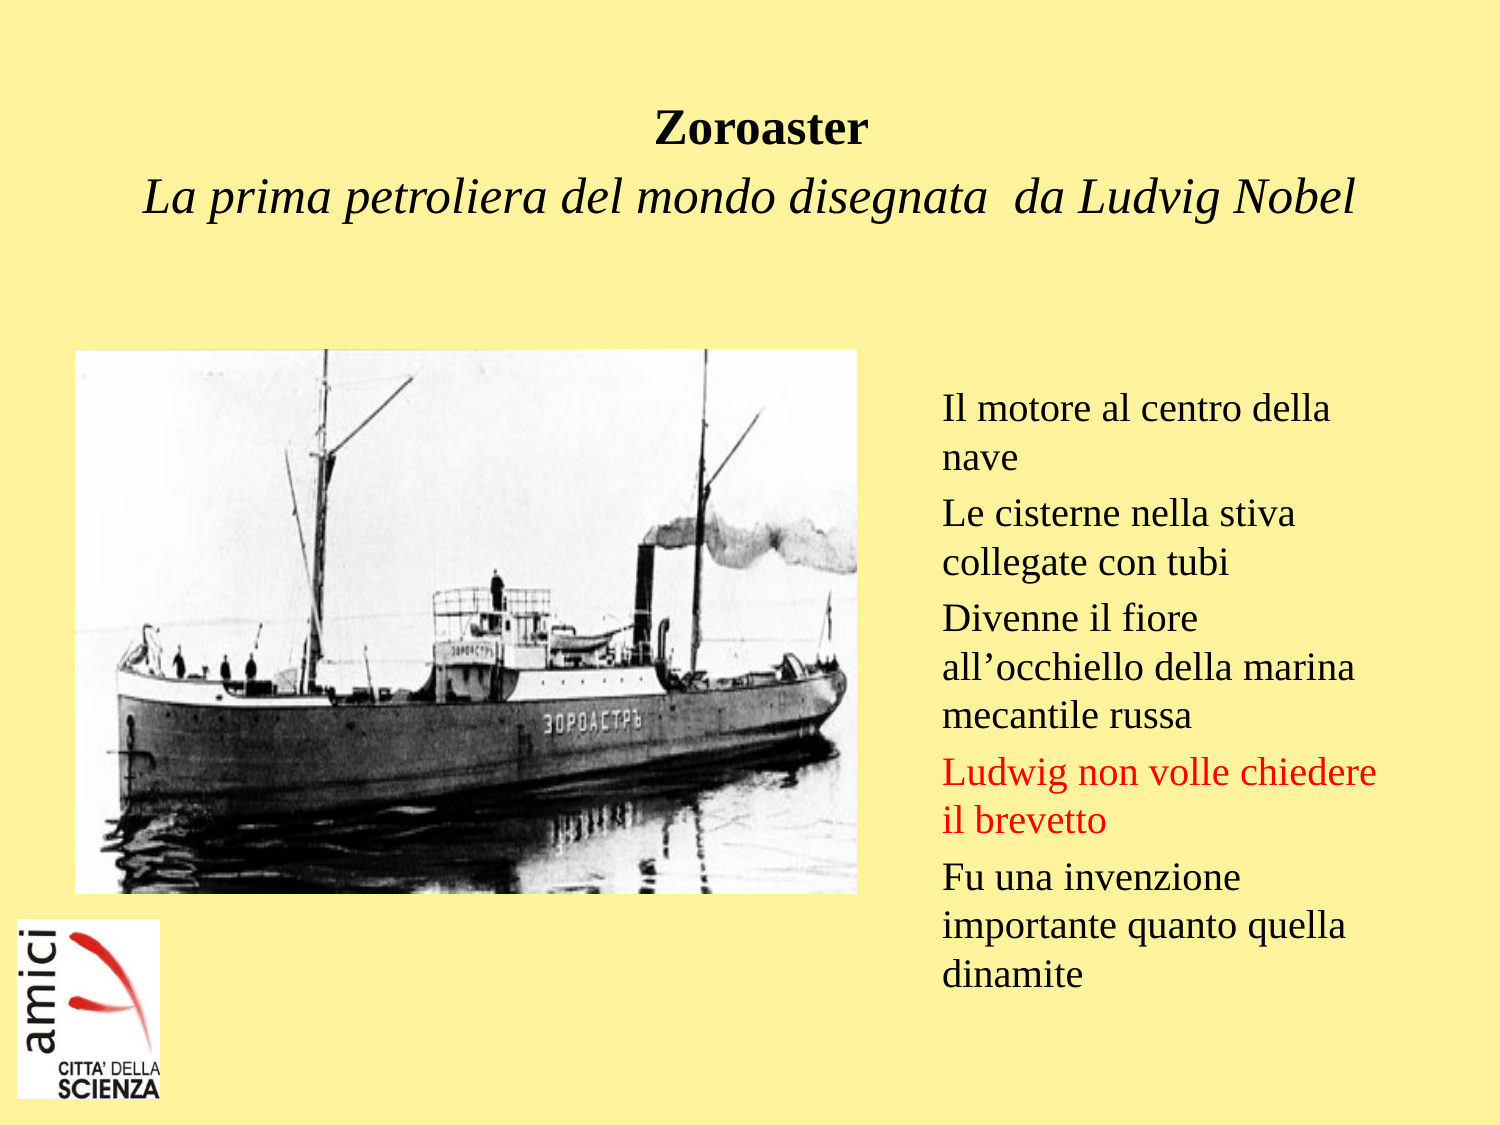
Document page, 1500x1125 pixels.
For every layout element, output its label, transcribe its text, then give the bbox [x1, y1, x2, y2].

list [74, 349, 857, 894]
picture [17, 918, 160, 1099]
list Il motore al centro della nave Le cisterne nella stiva collegate con tubi Divenne il fiore all’occhiello della marina mecantile russa Ludwig non volle chiedere il brevetto Fu una invenzione importante quanto quella dinamite [927, 373, 1425, 1005]
title Zoroaster La prima petroliera del mondo disegnata da Ludvig Nobel [75, 45, 1425, 233]
